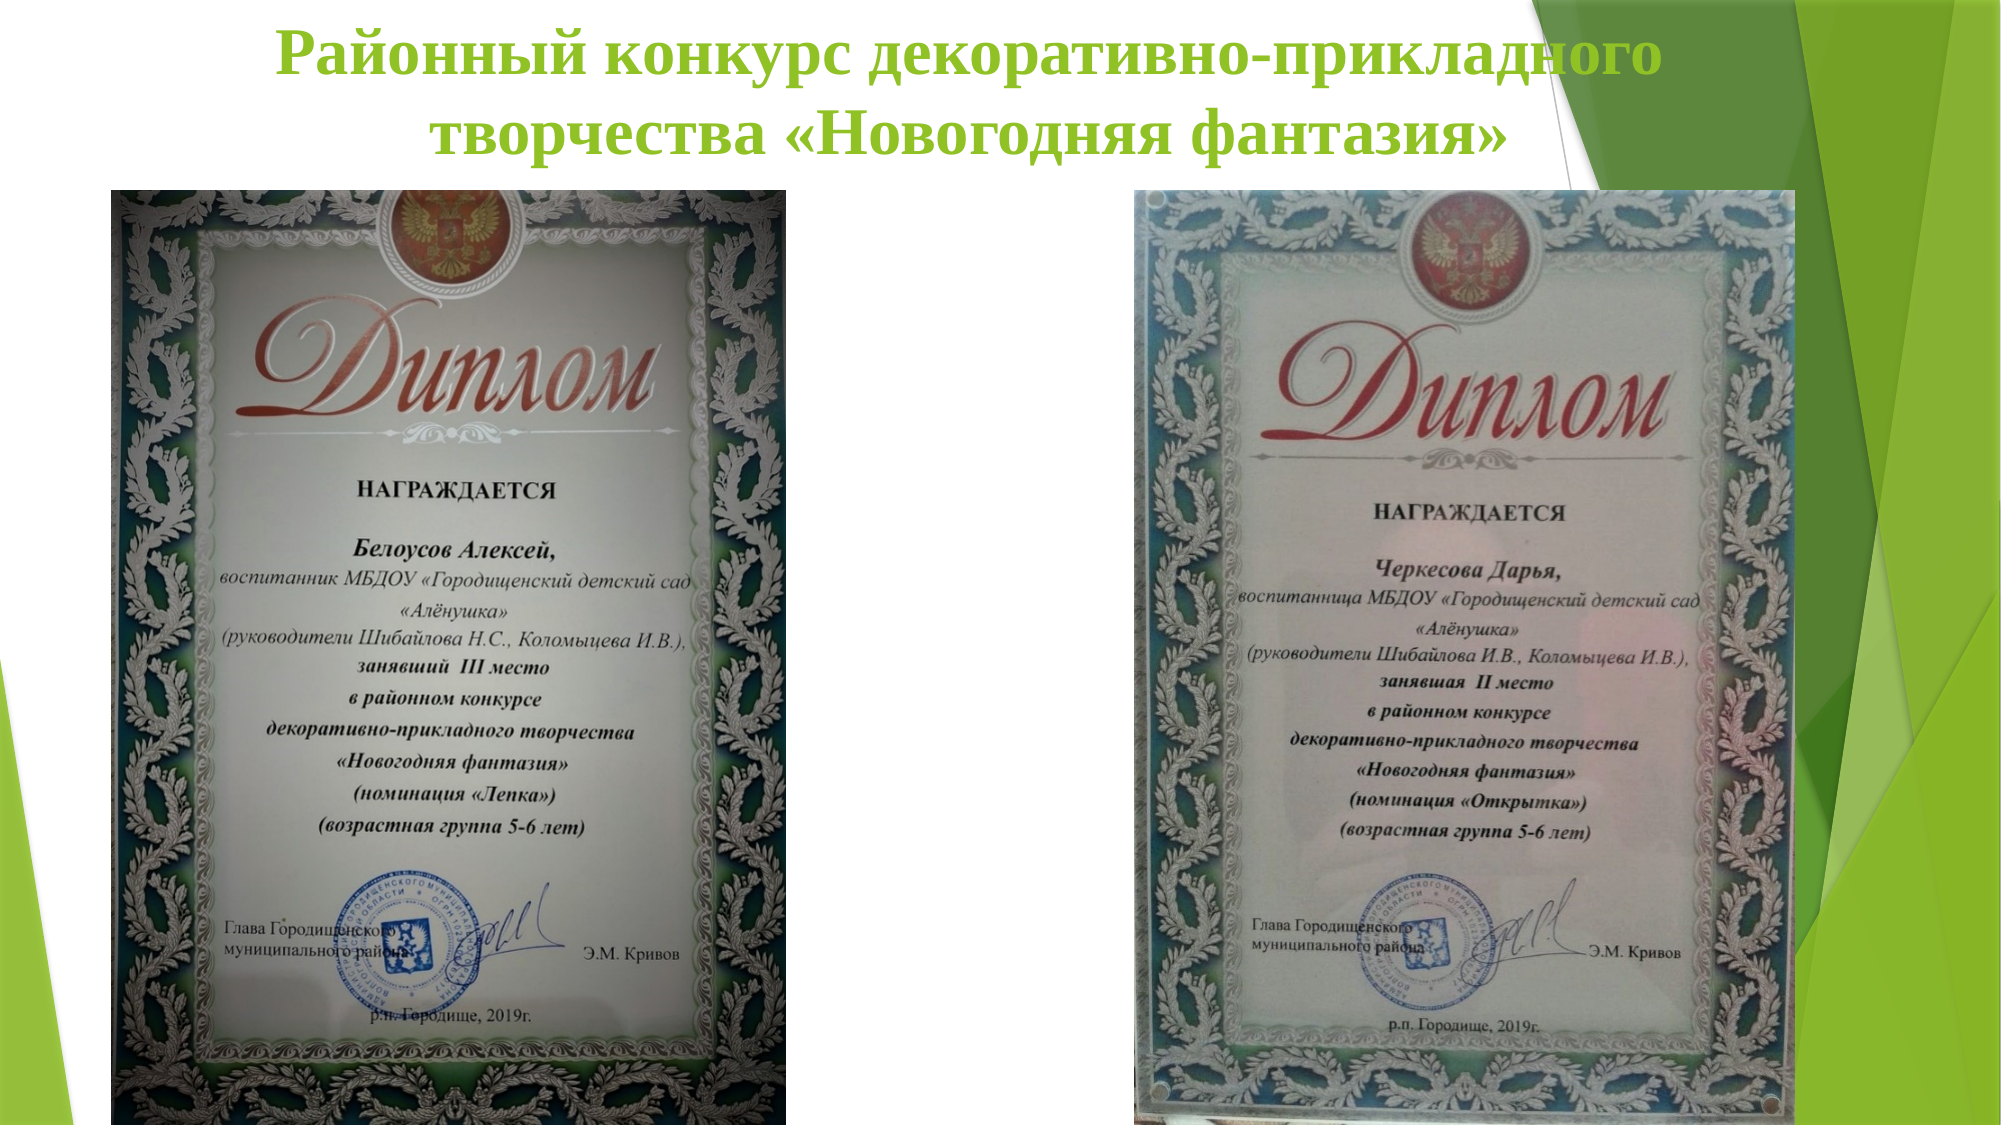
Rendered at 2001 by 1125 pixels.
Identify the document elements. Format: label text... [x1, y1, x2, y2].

title Районный конкурс декоративно-прикладного творчества «Новогодняя фантазия» [111, 0, 1830, 287]
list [1134, 190, 1795, 1125]
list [110, 190, 786, 1125]
